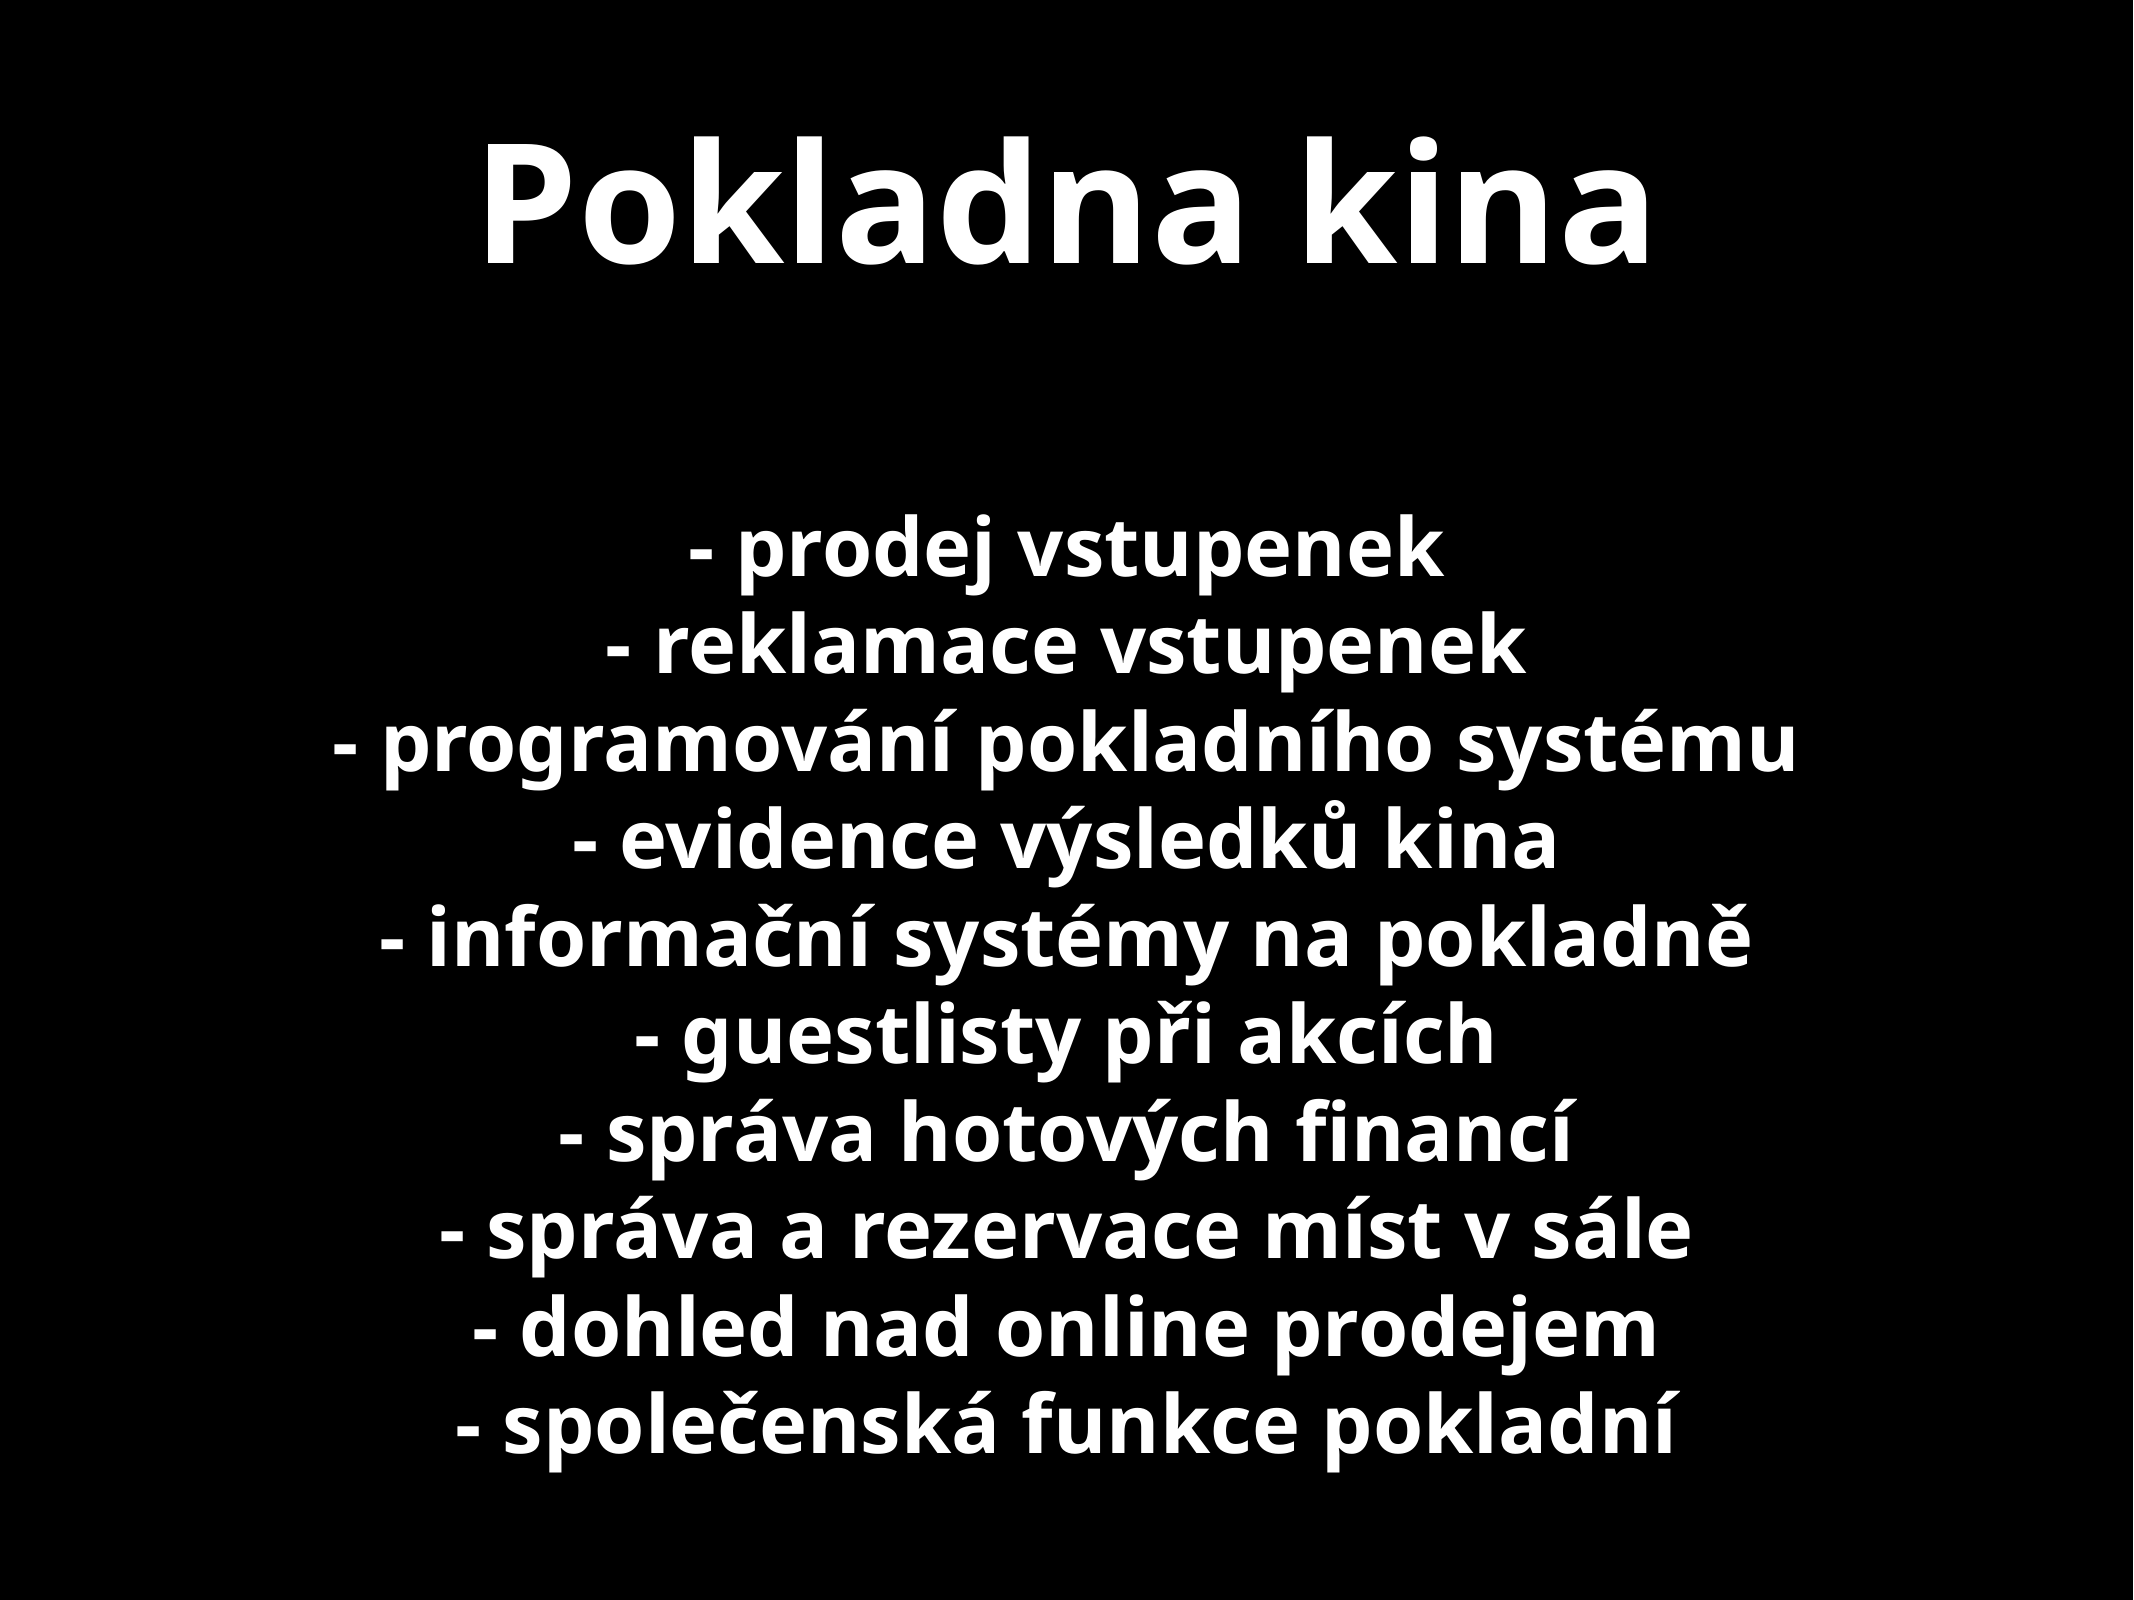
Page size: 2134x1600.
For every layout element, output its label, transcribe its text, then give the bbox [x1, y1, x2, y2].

text_box - prodej vstupenek - reklamace vstupenek - programování pokladního systému - evidence výsledků kina - informační systémy na pokladně - guestlisty při akcích - správa hotových financí - správa a rezervace míst v sále - dohled nad online prodejem - společenská funkce pokladní [111, 486, 2023, 1479]
title Pokladna kina [50, 73, 2083, 306]
